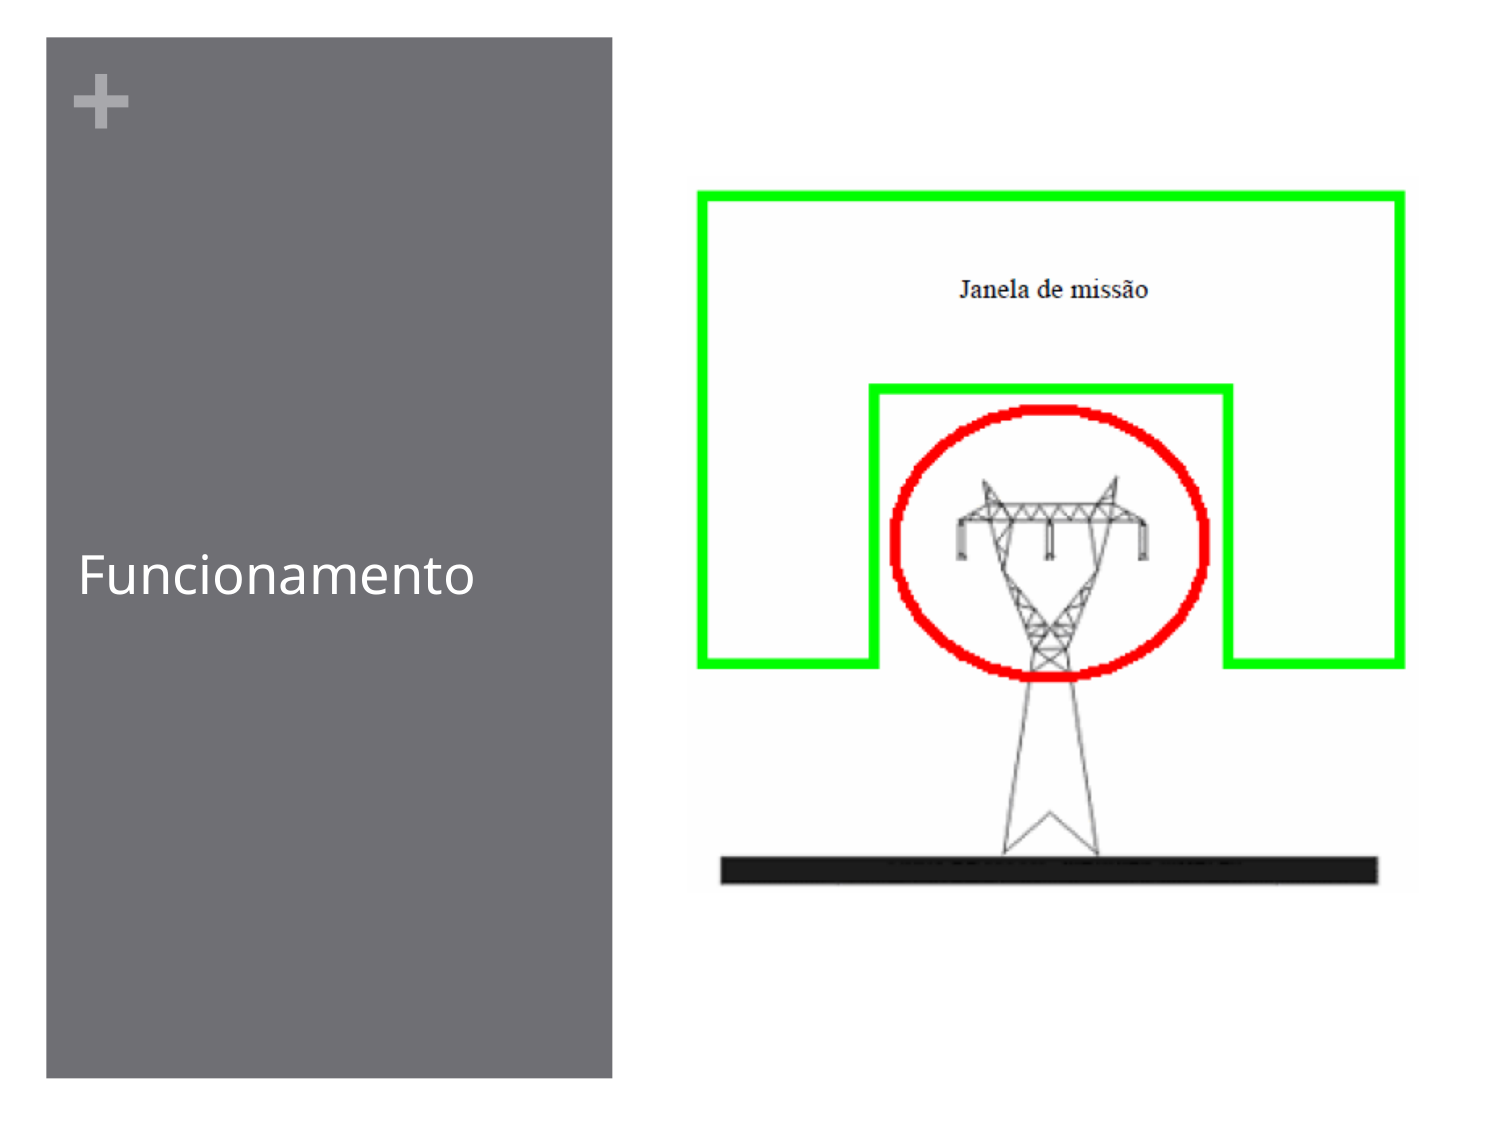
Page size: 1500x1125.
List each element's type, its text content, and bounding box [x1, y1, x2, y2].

title Funcionamento [62, 421, 597, 613]
picture [676, 174, 1427, 913]
